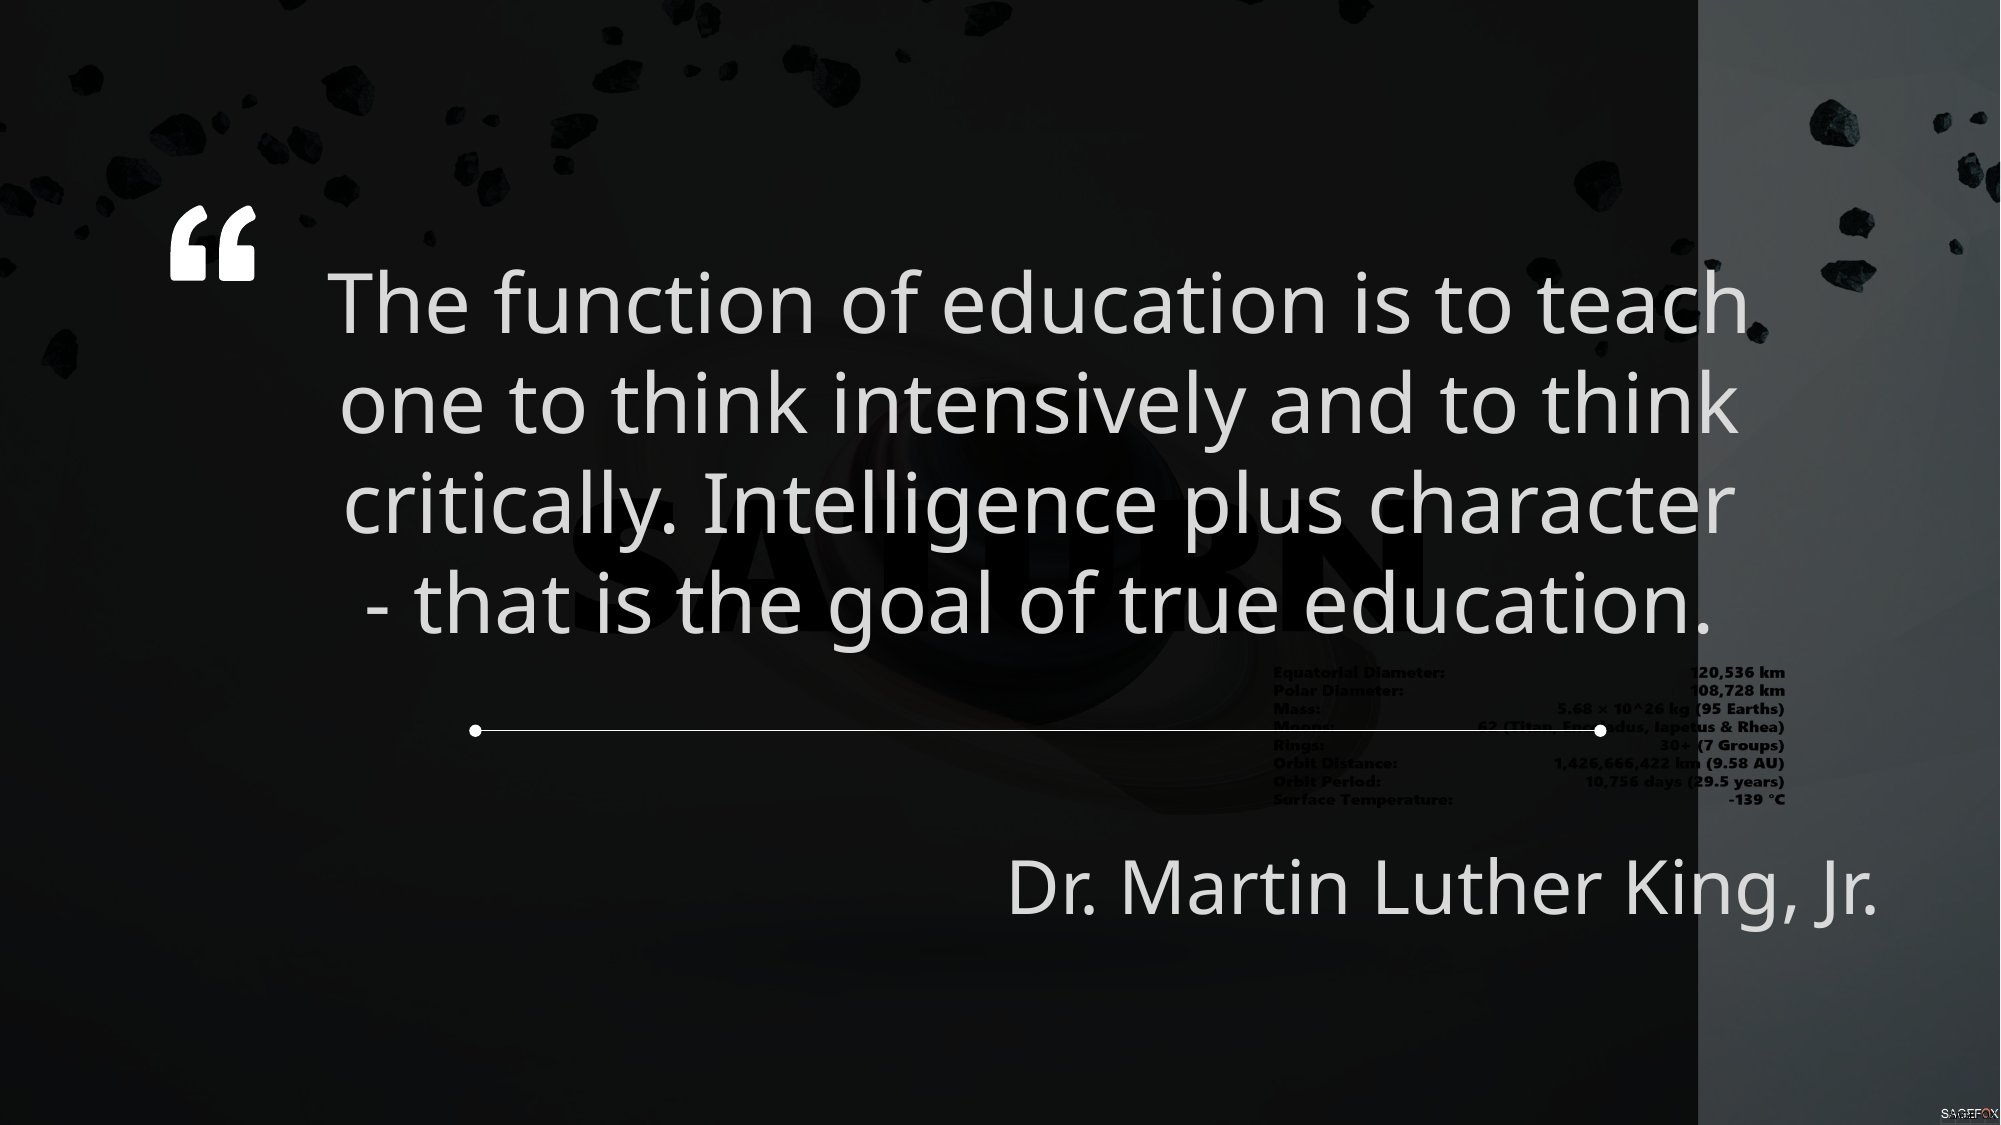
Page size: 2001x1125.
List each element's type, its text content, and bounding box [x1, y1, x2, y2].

text_box [0, 0, 1699, 1125]
text_box The function of education is to teach one to think intensively and to think critically. Intelligence plus character - that is the goal of true education. [303, 243, 1777, 658]
picture [1699, 0, 2001, 1125]
text_box Dr. Martin Luther King, Jr. [989, 831, 1897, 937]
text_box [170, 205, 256, 281]
